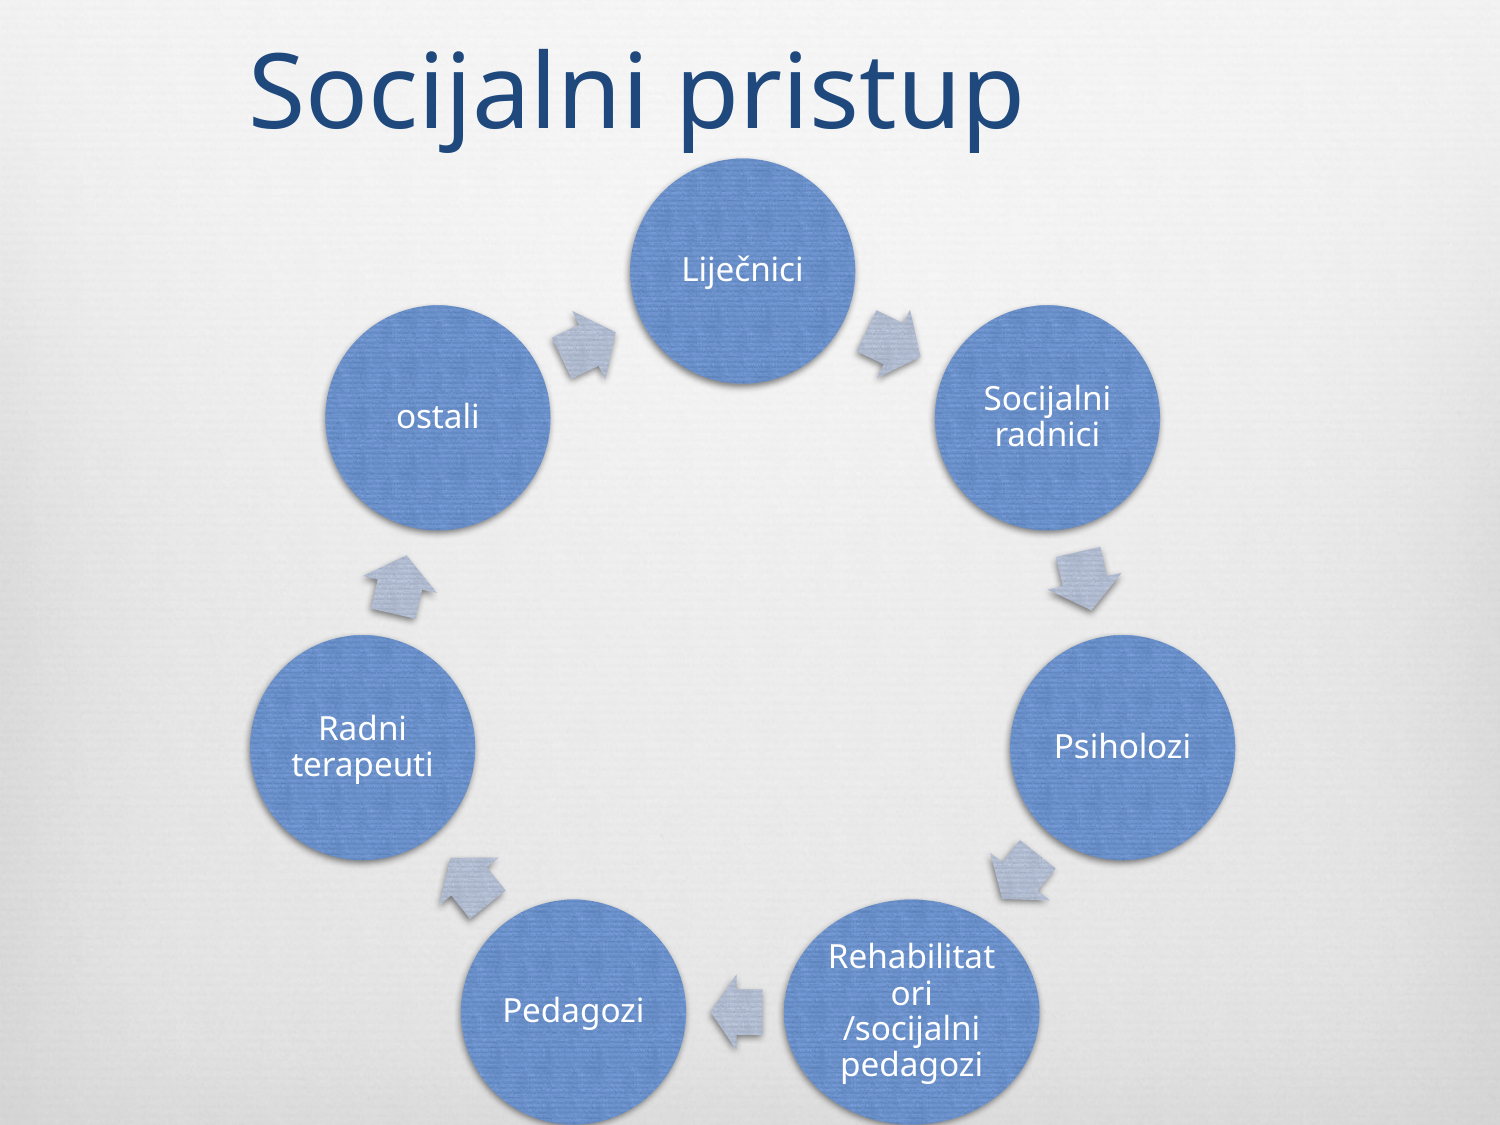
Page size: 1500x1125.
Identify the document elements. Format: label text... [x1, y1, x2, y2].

title Socijalni pristup [0, 0, 1275, 157]
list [0, 157, 1500, 1125]
